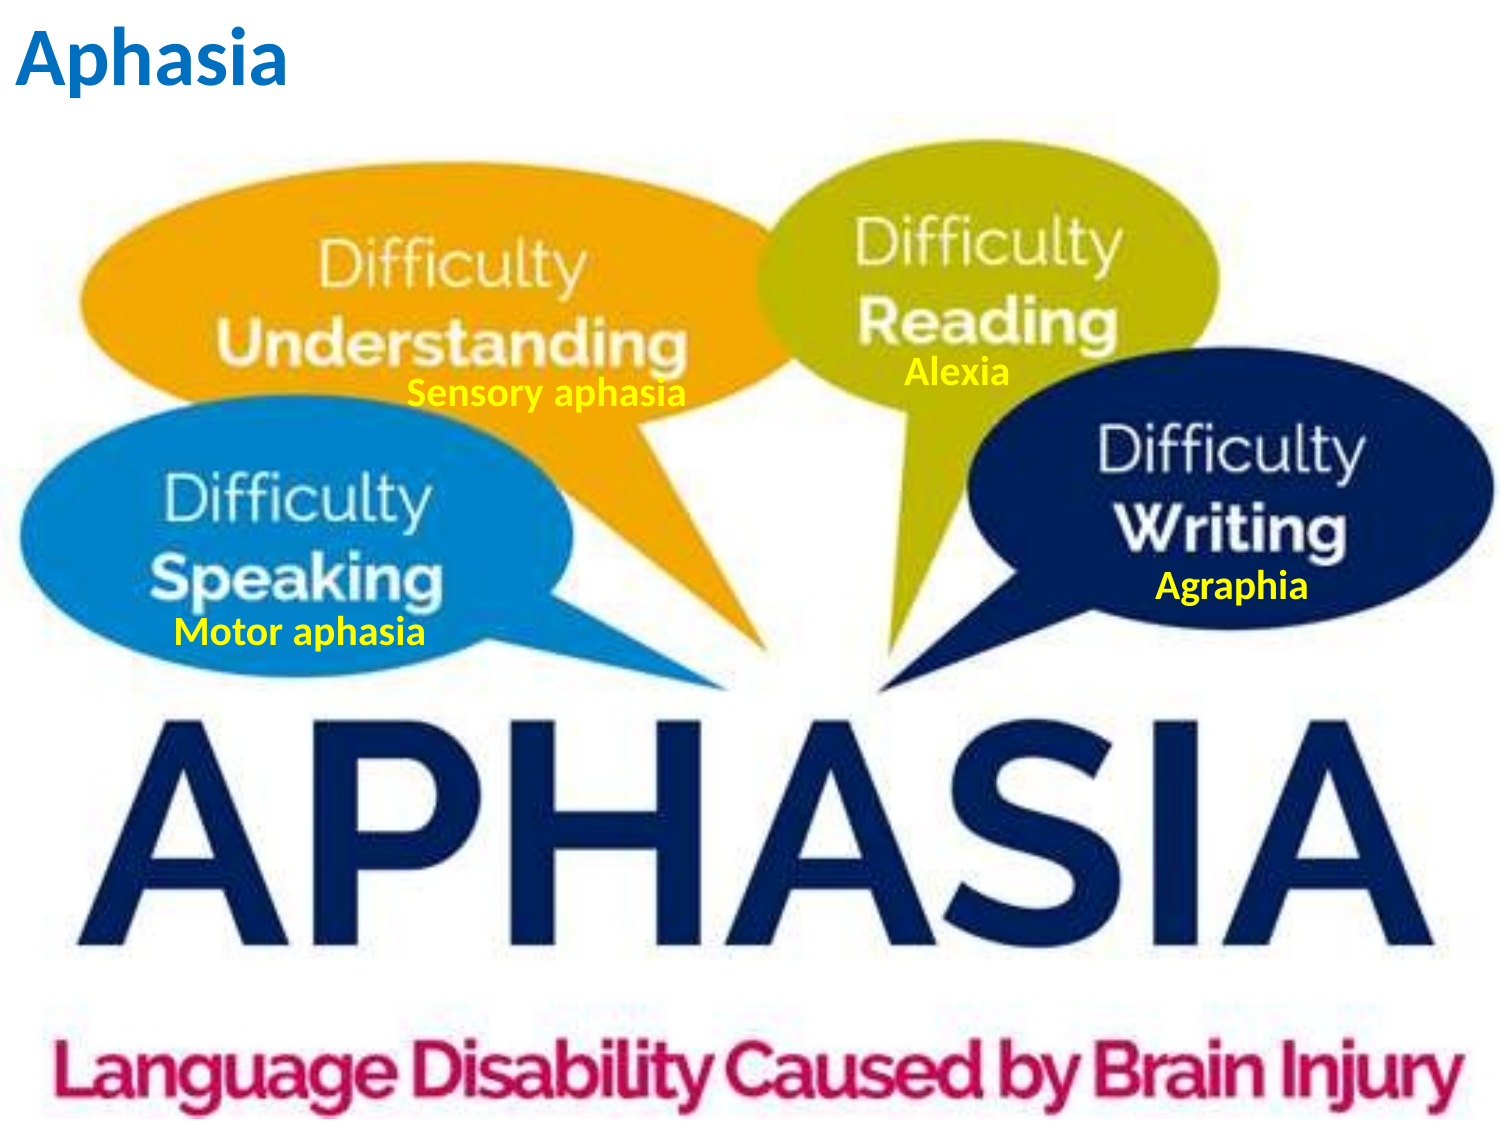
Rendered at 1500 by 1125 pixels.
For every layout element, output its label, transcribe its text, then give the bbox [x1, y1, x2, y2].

text_box Agraphia [1153, 555, 1313, 609]
text_box Alexia [902, 341, 1012, 394]
text_box Sensory aphasia [404, 362, 689, 416]
text_box [0, 112, 1500, 1119]
title Aphasia [12, 0, 293, 112]
text_box Motor aphasia [171, 601, 430, 654]
